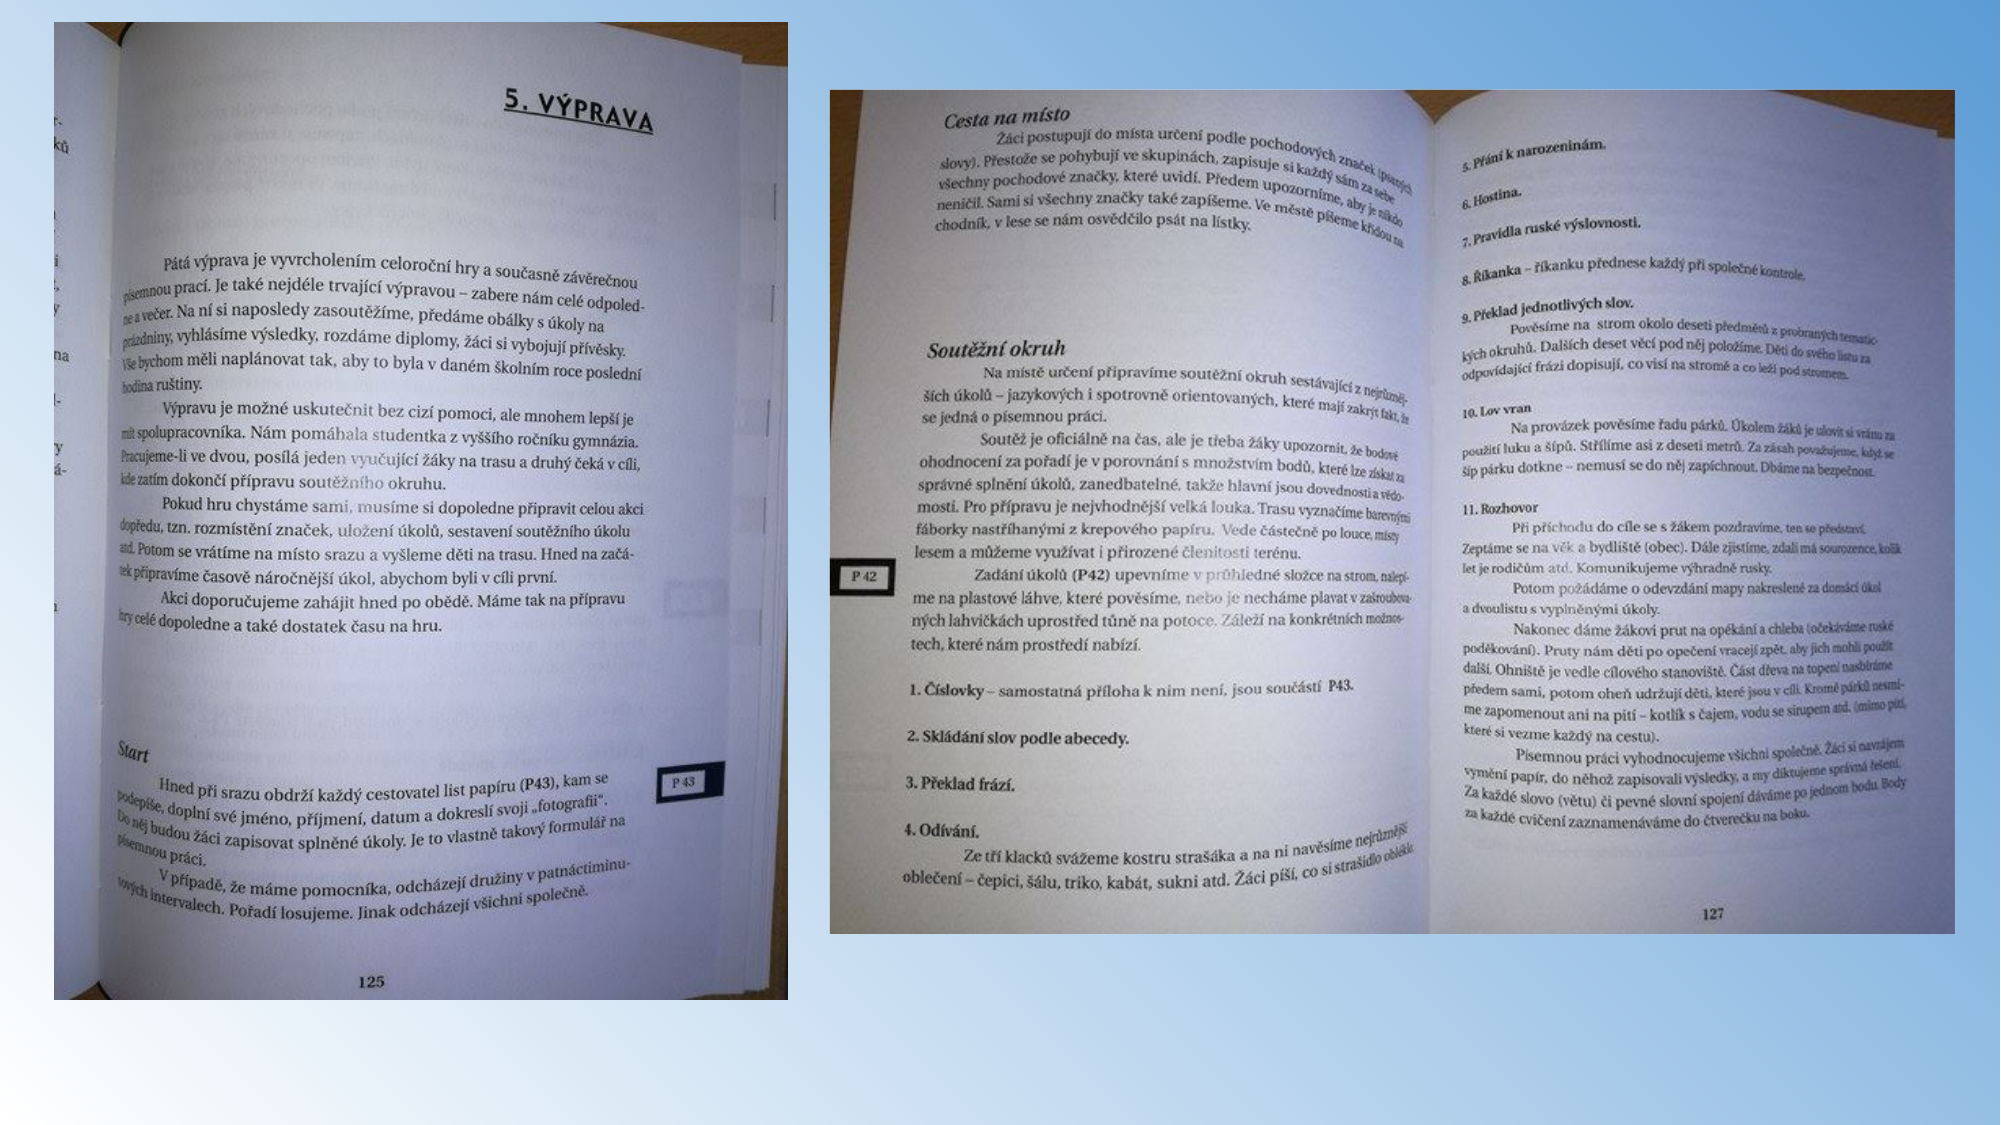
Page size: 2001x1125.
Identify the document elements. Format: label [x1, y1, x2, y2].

picture [54, 22, 788, 1000]
picture [831, 0, 1954, 1074]
